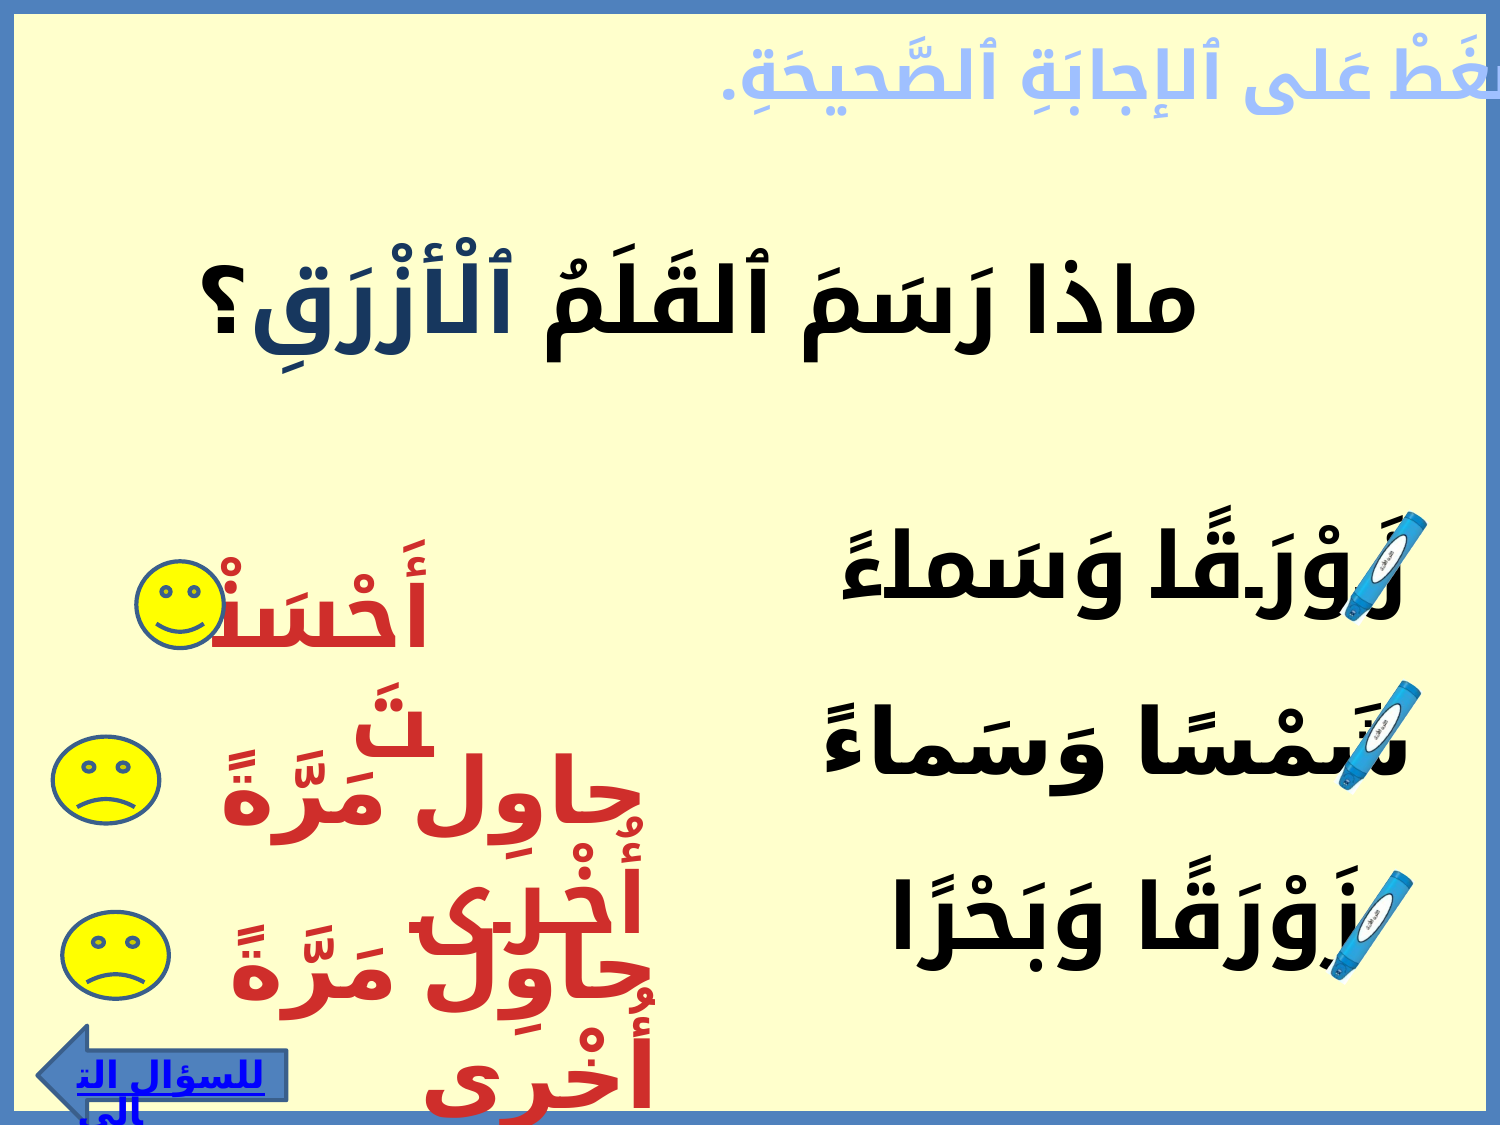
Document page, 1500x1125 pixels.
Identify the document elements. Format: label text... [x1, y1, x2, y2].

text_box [123, 548, 450, 676]
picture [1315, 679, 1441, 794]
text_box شَمْسًا وَسَماءً [805, 674, 1431, 800]
text_box زَوْرَقًا وَبَحْرًا [872, 849, 1380, 975]
picture [1321, 510, 1447, 625]
text_box اِضْغَطْ عَلى ٱلإجابَةِ ٱلصَّحيحَةِ. [704, 24, 1500, 120]
picture [1307, 869, 1432, 984]
picture [1408, 878, 1414, 886]
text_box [46, 899, 674, 1026]
text_box [0, 0, 1500, 1125]
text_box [37, 723, 664, 851]
picture [1422, 519, 1428, 527]
text_box زَوْرَقًا وَسَماءً [823, 499, 1426, 625]
text_box للسؤال التالي [35, 1034, 289, 1125]
picture [1416, 688, 1422, 696]
text_box ماذا رَسَمَ ٱلقَلَمُ ٱلْأزْرَقِ؟ [183, 234, 1213, 359]
